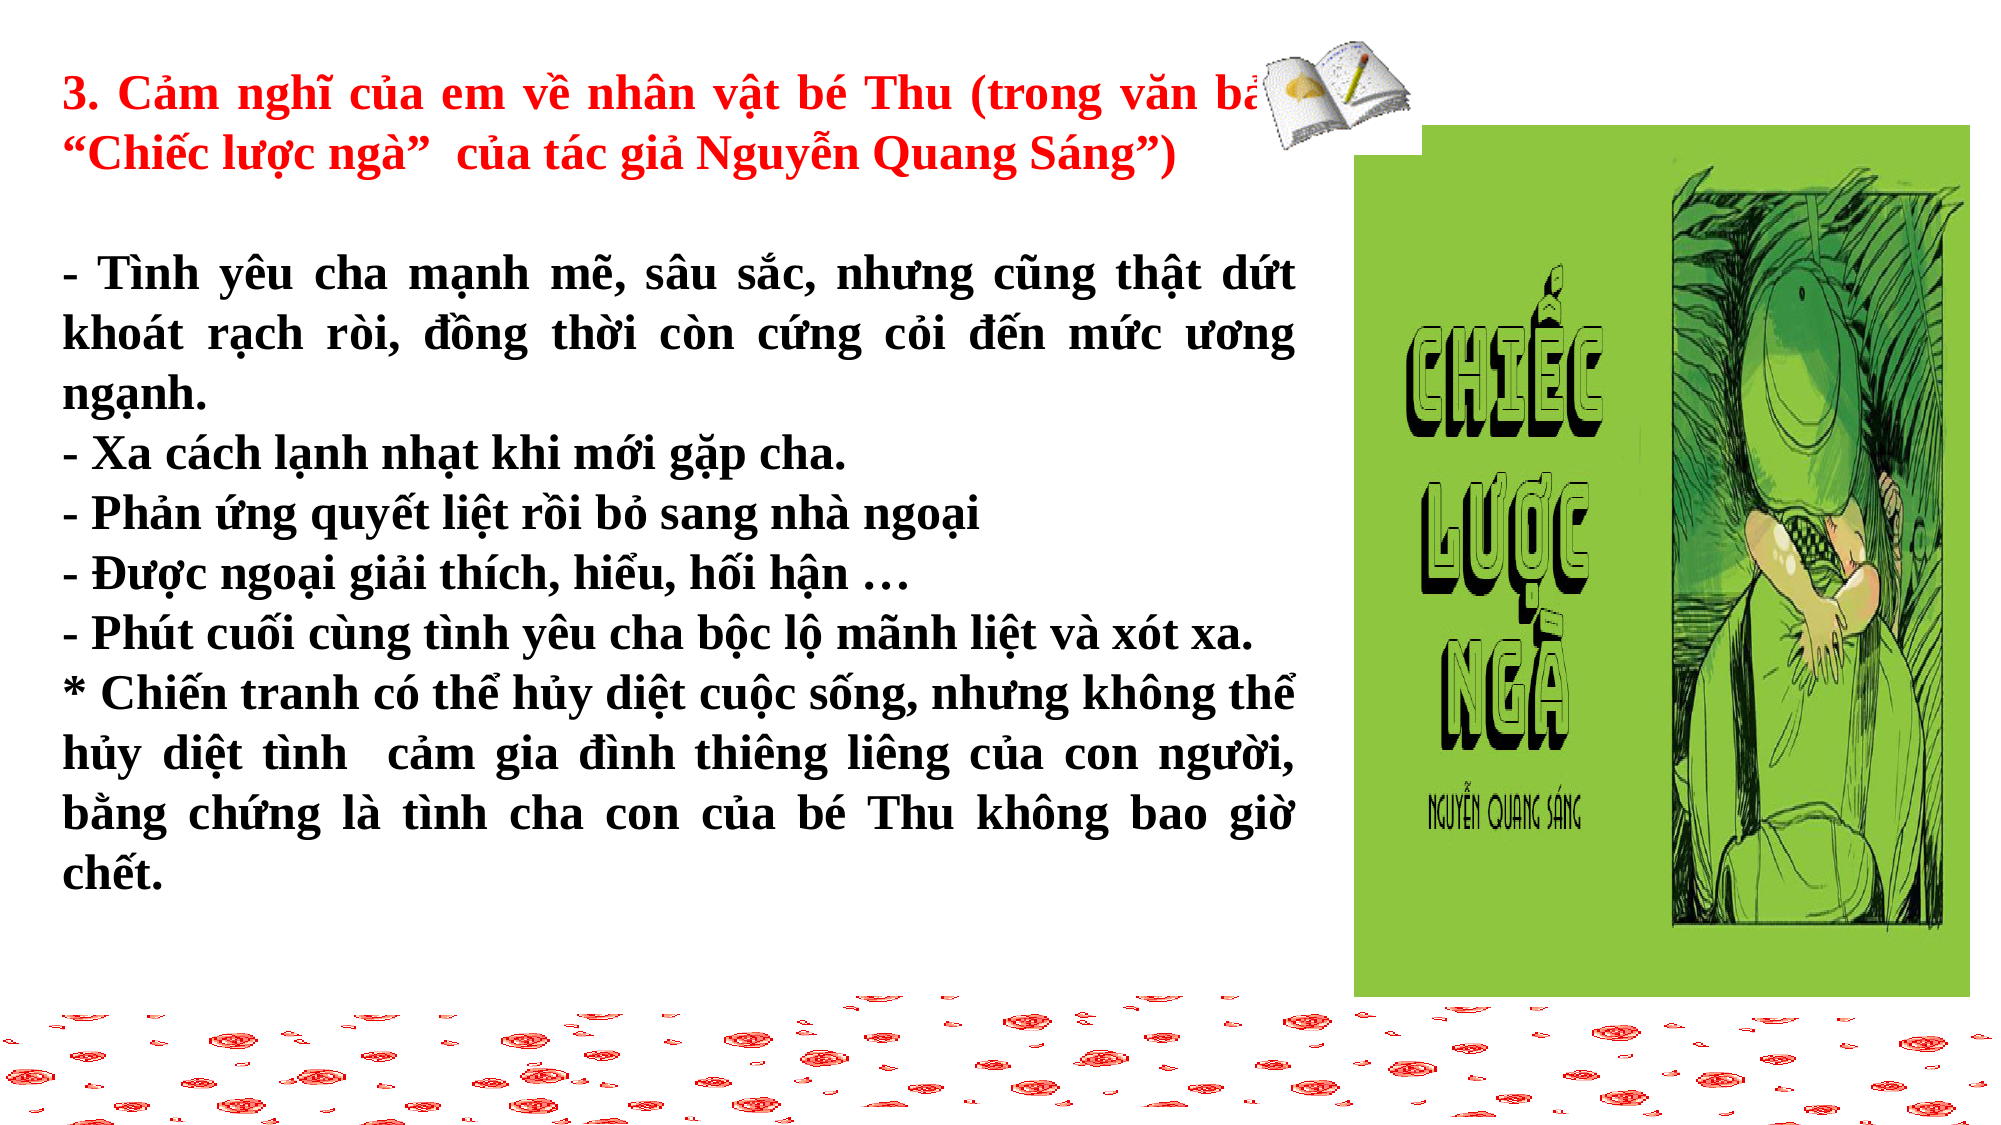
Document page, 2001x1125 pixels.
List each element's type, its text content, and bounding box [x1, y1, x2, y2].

text_box 3. Cảm nghĩ của em về nhân vật bé Thu (trong văn bản “Chiếc lược ngà” của tác giả Nguyễn Quang Sáng”) - Tình yêu cha mạnh mẽ, sâu sắc, nhưng cũng thật dứt khoát rạch ròi, đồng thời còn cứng cỏi đến mức ương ngạnh. - Xa cách lạnh nhạt khi mới gặp cha. - Phản ứng quyết liệt rồi bỏ sang nhà ngoại - Được ngoại giải thích, hiểu, hối hận … - Phút cuối cùng tình yêu cha bộc lộ mãnh liệt và xót xa. * Chiến tranh có thể hủy diệt cuộc sống, nhưng không thể hủy diệt tình cảm gia đình thiêng liêng của con người, bằng chứng là tình cha con của bé Thu không bao giờ chết. [47, 52, 1312, 907]
picture [1, 29, 2000, 1125]
